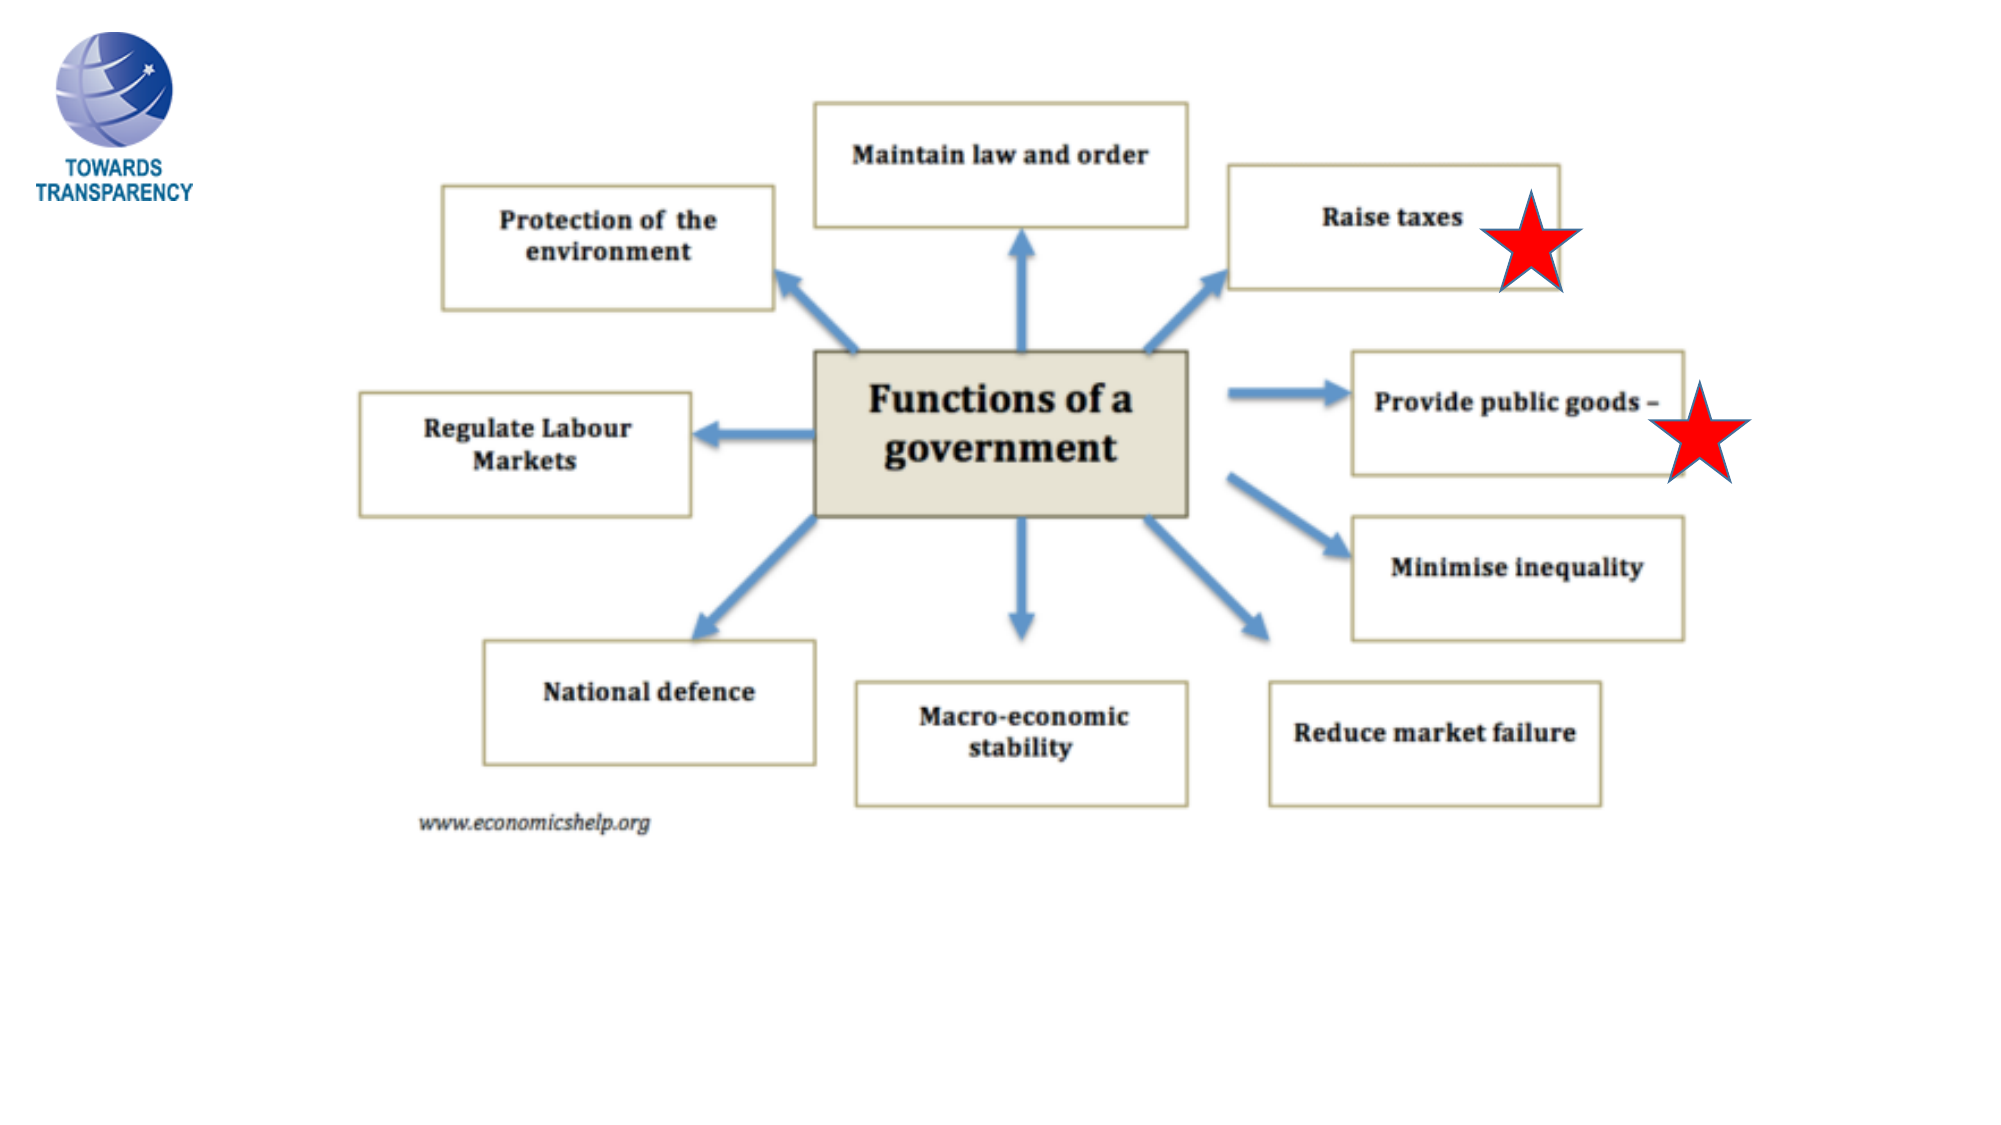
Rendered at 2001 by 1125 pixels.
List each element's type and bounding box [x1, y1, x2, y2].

picture [36, 32, 193, 201]
text_box [1700, 379, 1753, 484]
picture [339, 79, 1700, 842]
